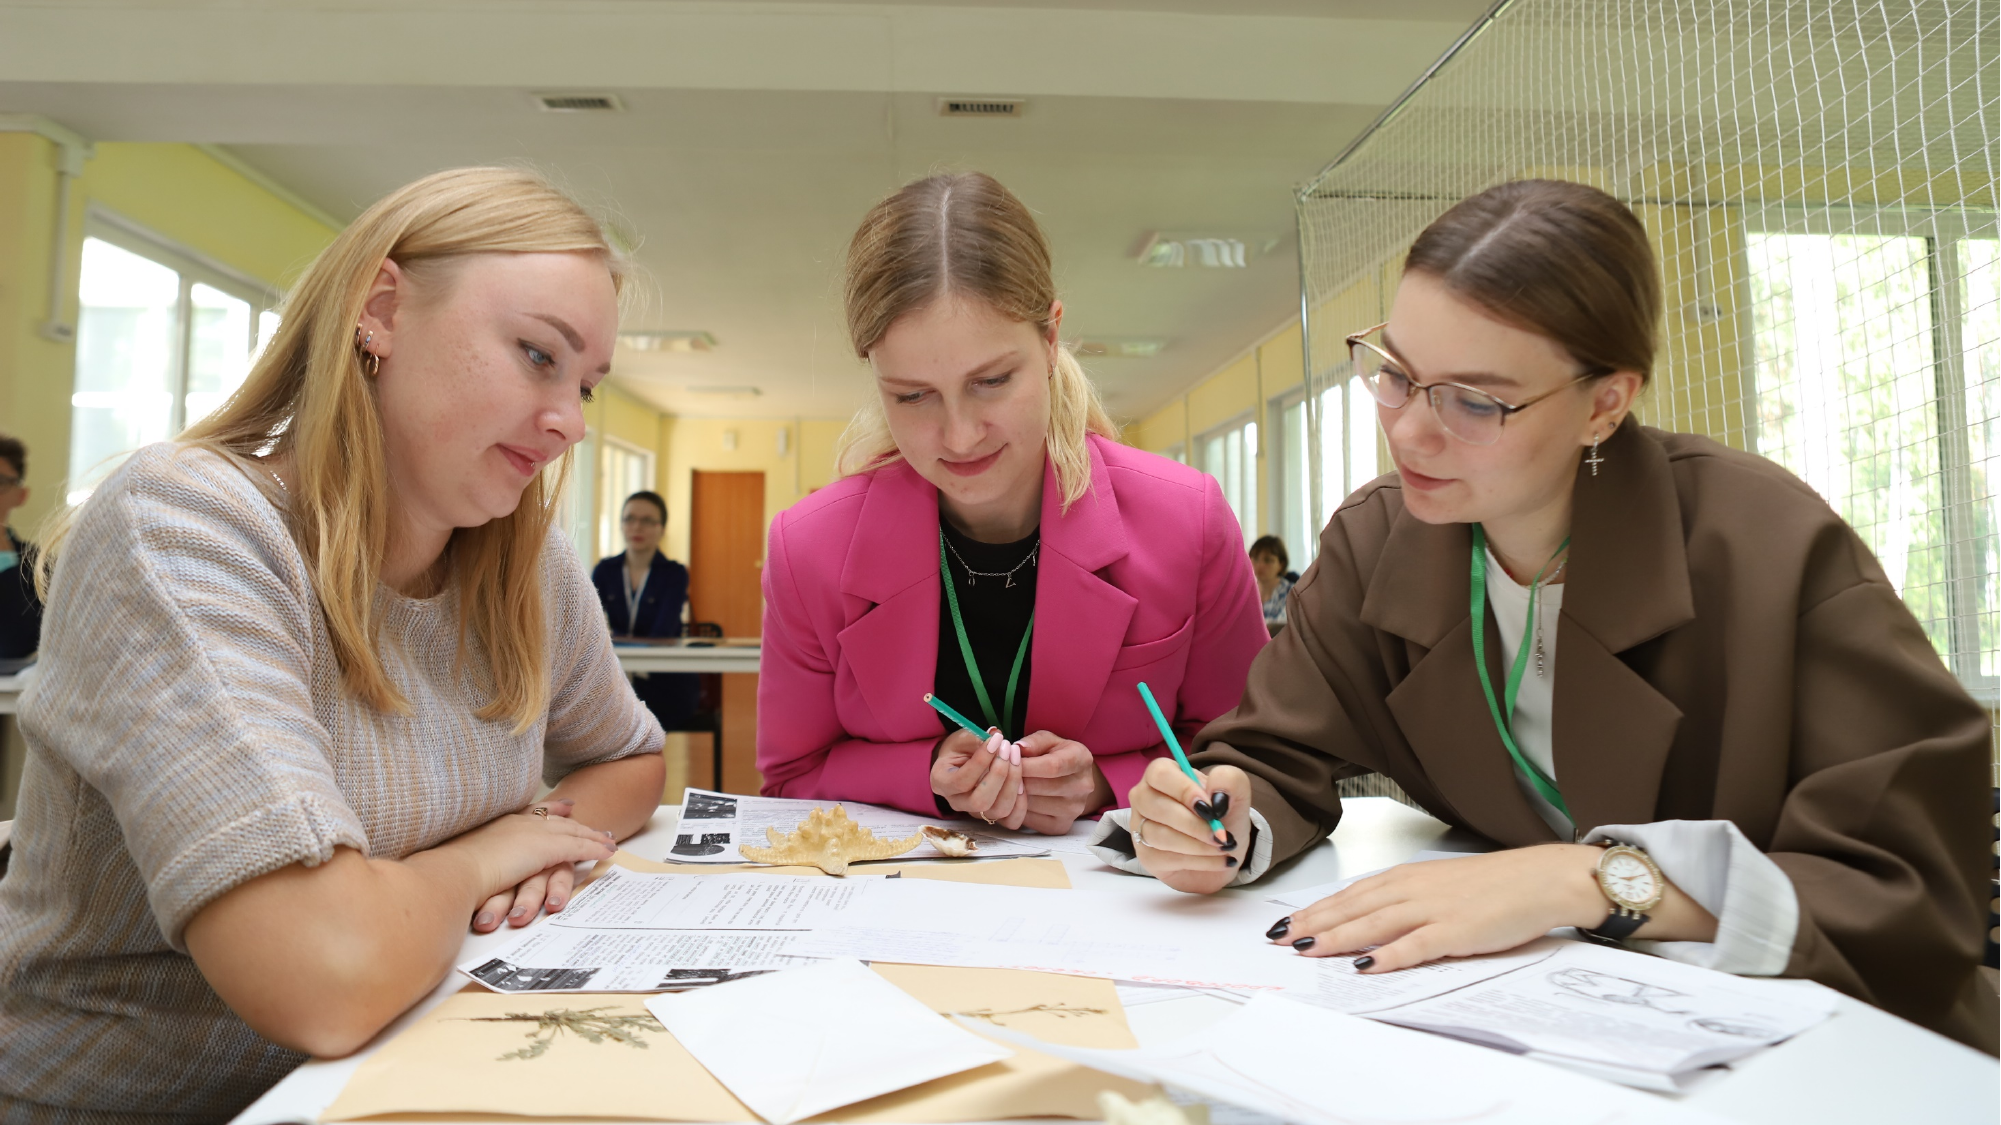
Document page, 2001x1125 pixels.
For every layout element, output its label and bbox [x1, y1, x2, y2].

list [0, 0, 2000, 1125]
